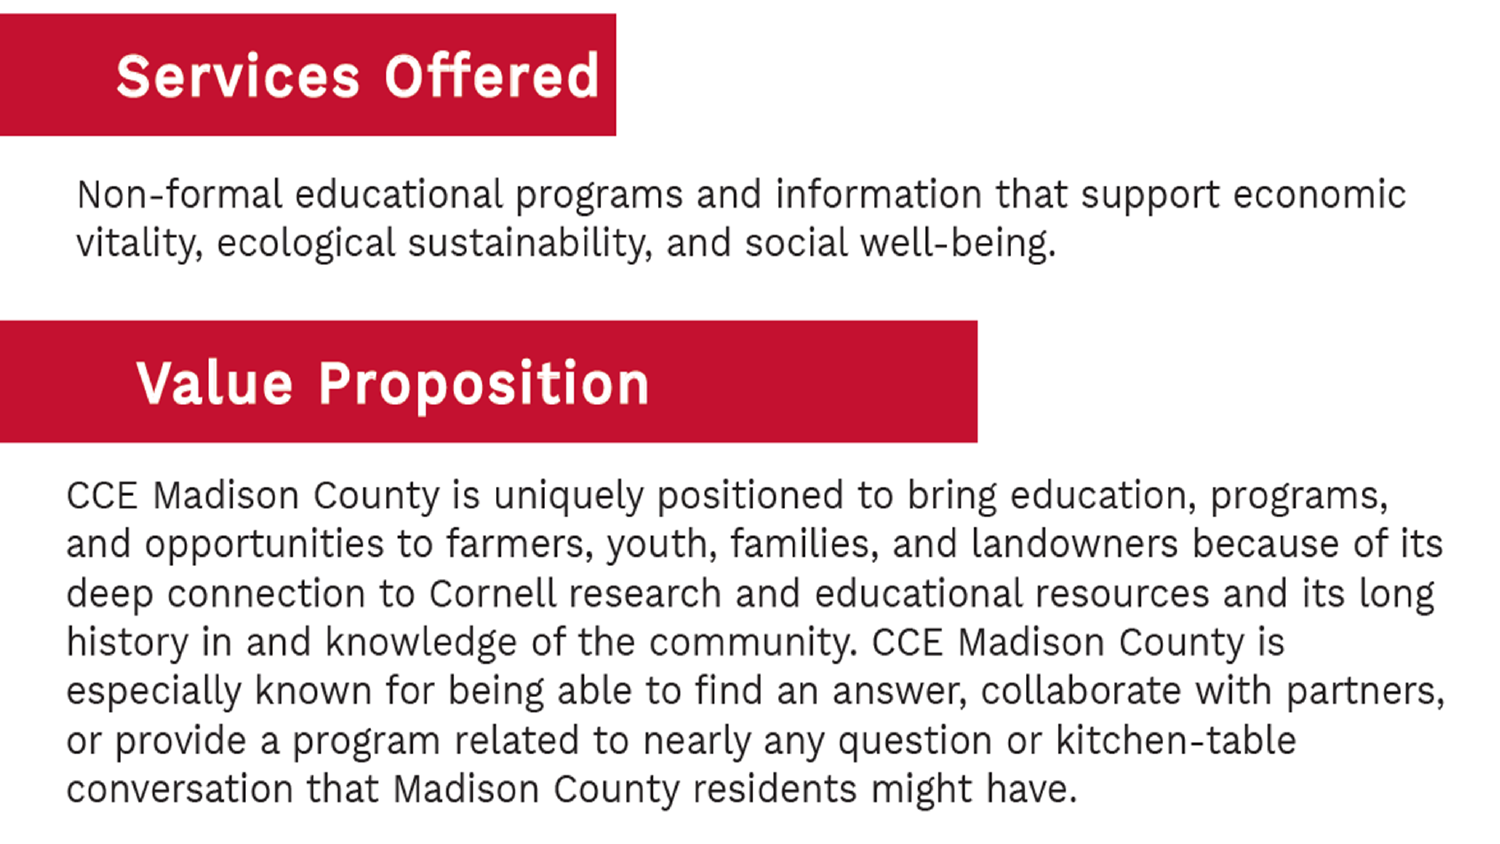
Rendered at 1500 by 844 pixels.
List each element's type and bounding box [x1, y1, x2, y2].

text_box [0, 0, 1491, 839]
